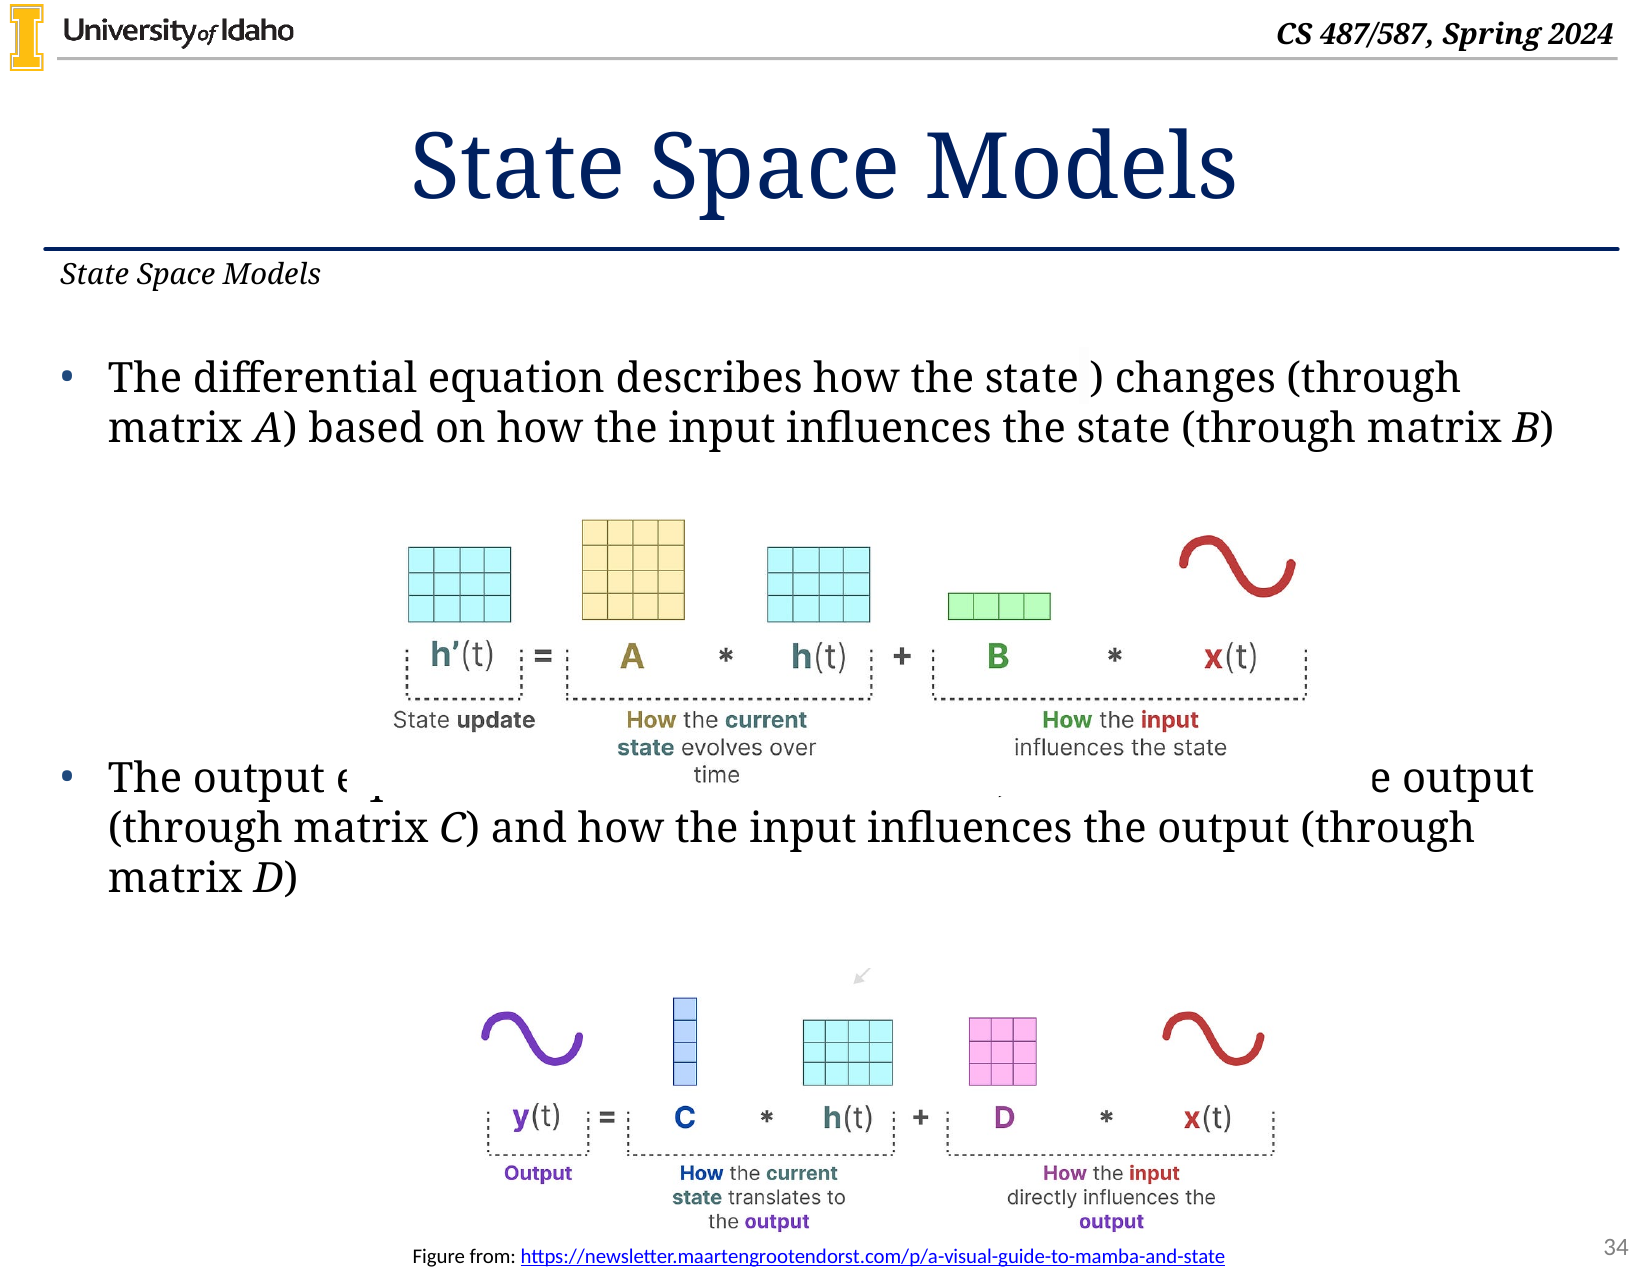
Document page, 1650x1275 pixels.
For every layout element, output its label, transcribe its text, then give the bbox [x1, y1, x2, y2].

picture [434, 967, 1332, 1240]
title State Space Models [0, 75, 1650, 248]
picture [346, 511, 1373, 797]
list State Space Models [45, 247, 1062, 306]
picture [9, 4, 48, 71]
text_box Figure from: https://newsletter.maartengrootendorst.com/p/a-visual-guide-to-mamba-and-state [246, 1234, 1392, 1275]
picture [57, 2, 294, 52]
